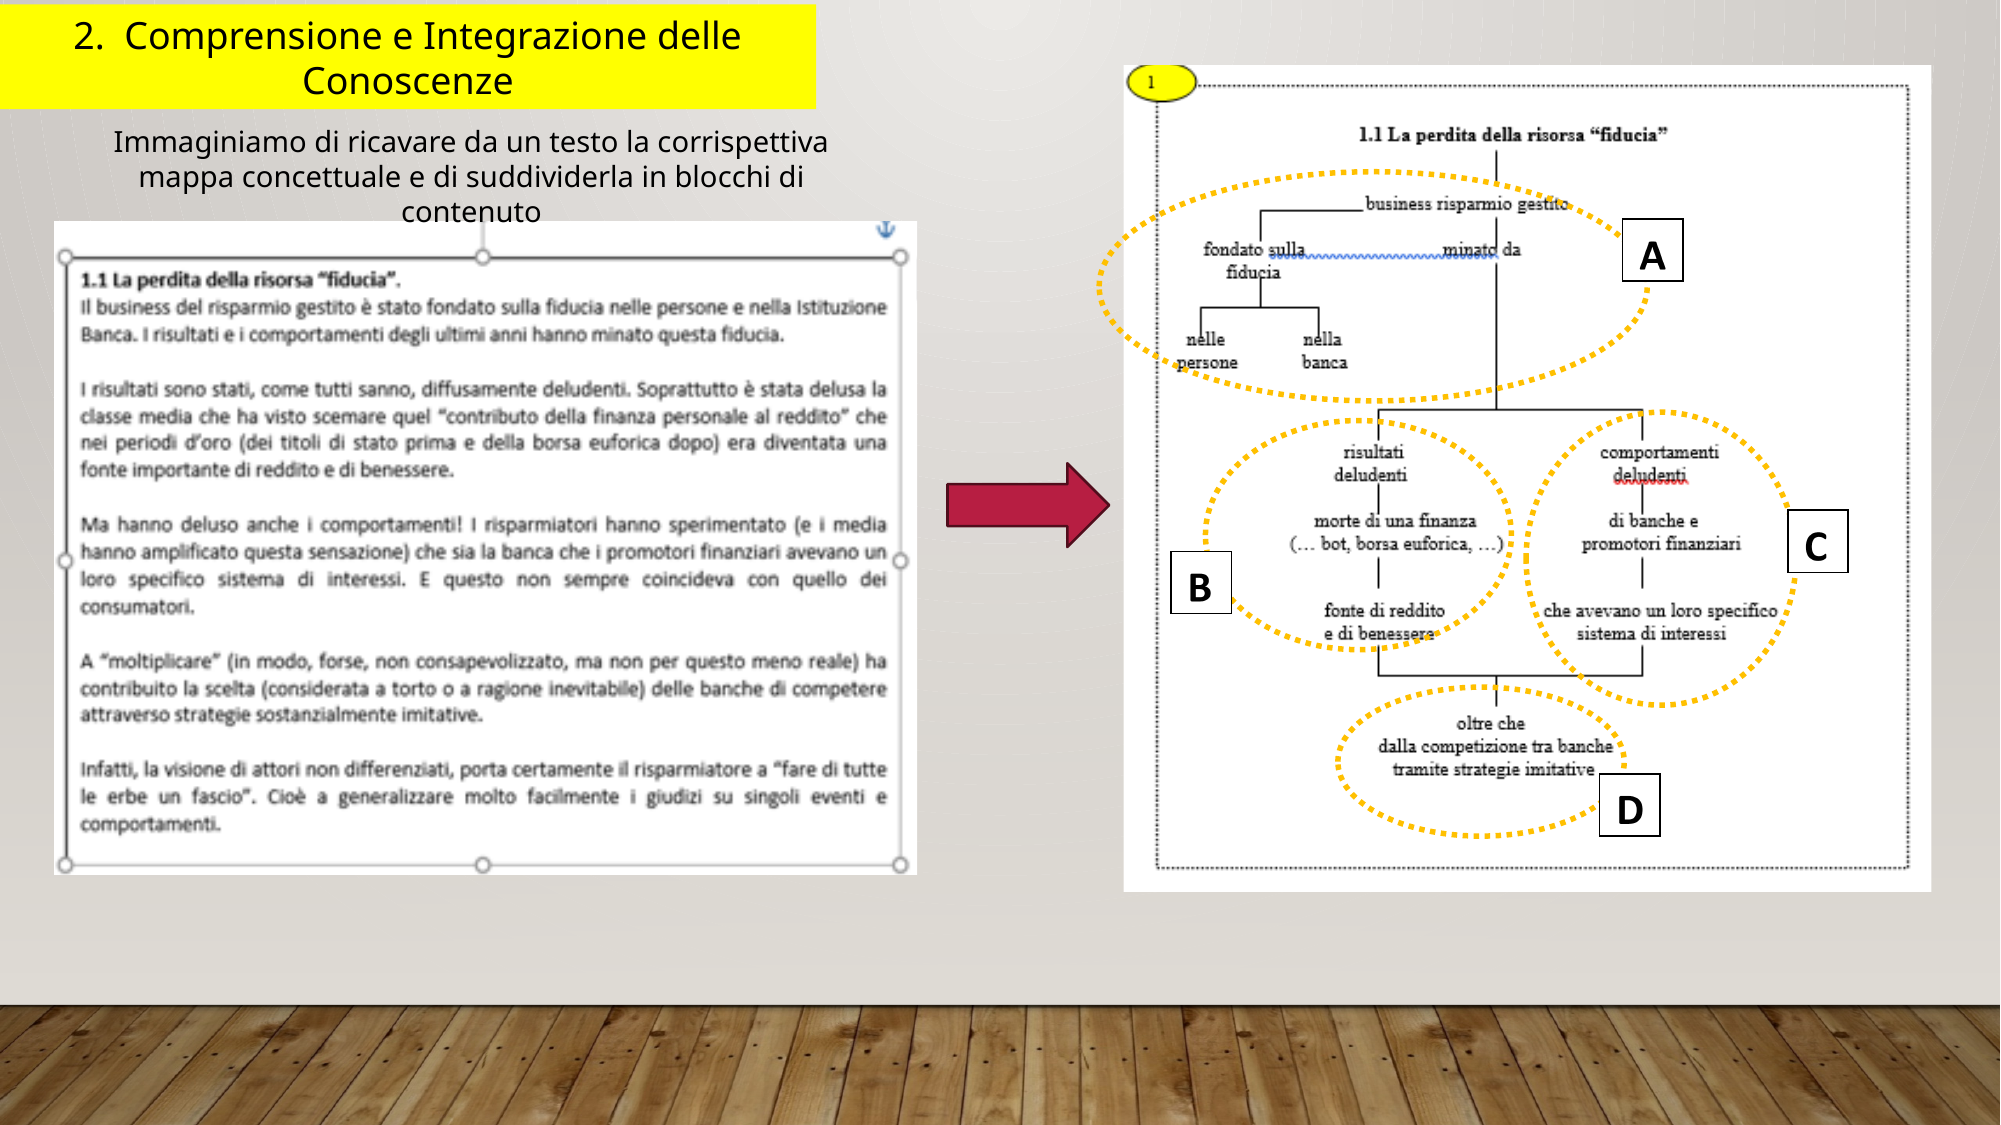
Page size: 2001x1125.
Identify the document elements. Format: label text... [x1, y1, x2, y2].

picture [1095, 64, 1933, 894]
text_box [946, 462, 1095, 549]
picture [0, 1005, 2000, 1125]
picture [53, 219, 918, 875]
text_box 2. Comprensione e Integrazione delle Conoscenze [0, 4, 817, 110]
text_box Immaginiamo di ricavare da un testo la corrispettiva mappa concettuale e di suddividerla in blocchi di contenuto [53, 116, 890, 219]
